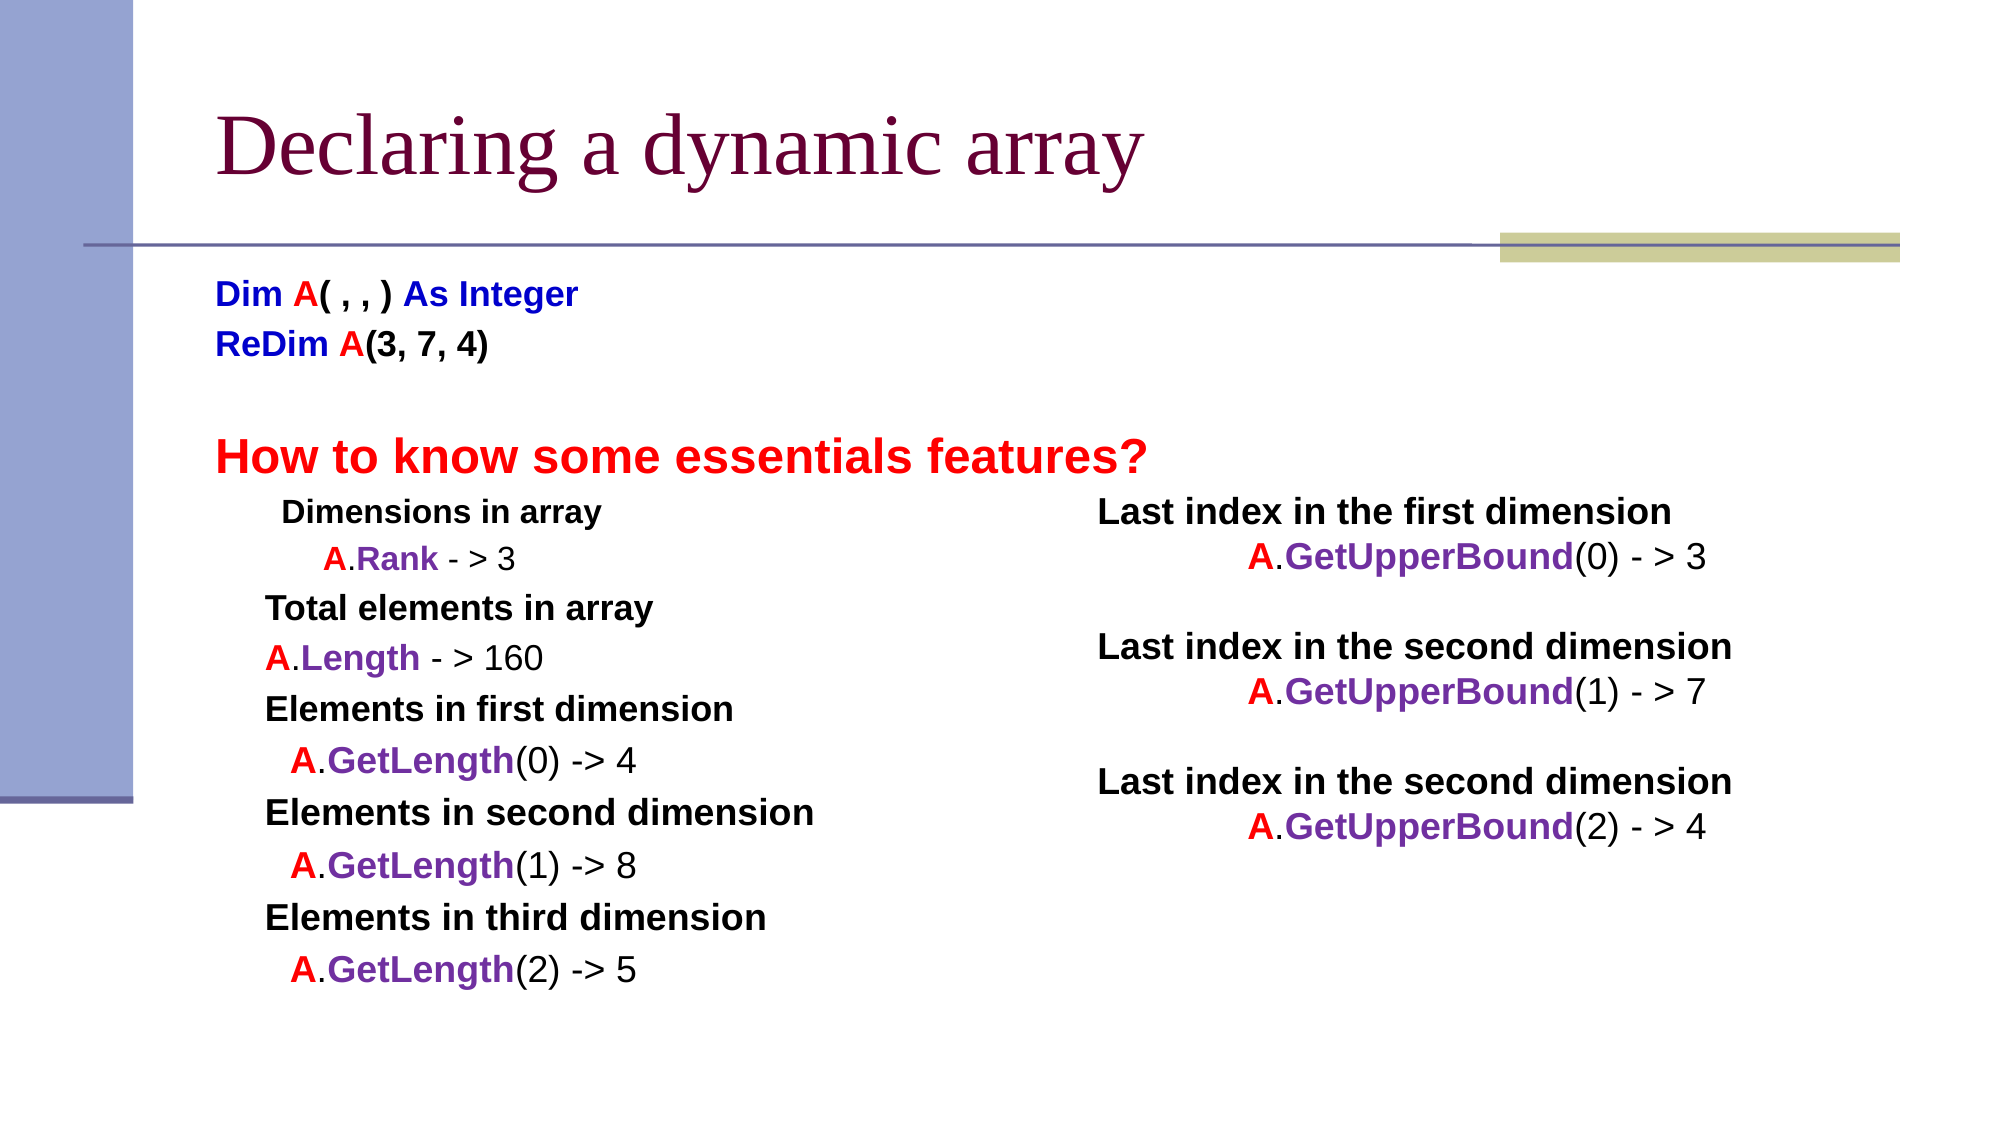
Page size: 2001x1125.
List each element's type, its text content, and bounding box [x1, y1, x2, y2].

list Dim A( , , ) As Integer ReDim A(3, 7, 4) How to know some essentials features? Dimensions in array A.Rank - > 3 Total elements in array A.Length - > 160 Elements in first dimension A.GetLength(0) -> 4 Elements in second dimension A.GetLength(1) -> 8 Elements in third dimension A.GetLength(2) -> 5 [200, 262, 1900, 1006]
text_box Last index in the first dimension A.GetUpperBound(0) - > 3 Last index in the second dimension A.GetUpperBound(1) - > 7 Last index in the second dimension A.GetUpperBound(2) - > 4 [1082, 479, 1756, 988]
title Declaring a dynamic array [200, 45, 1900, 234]
